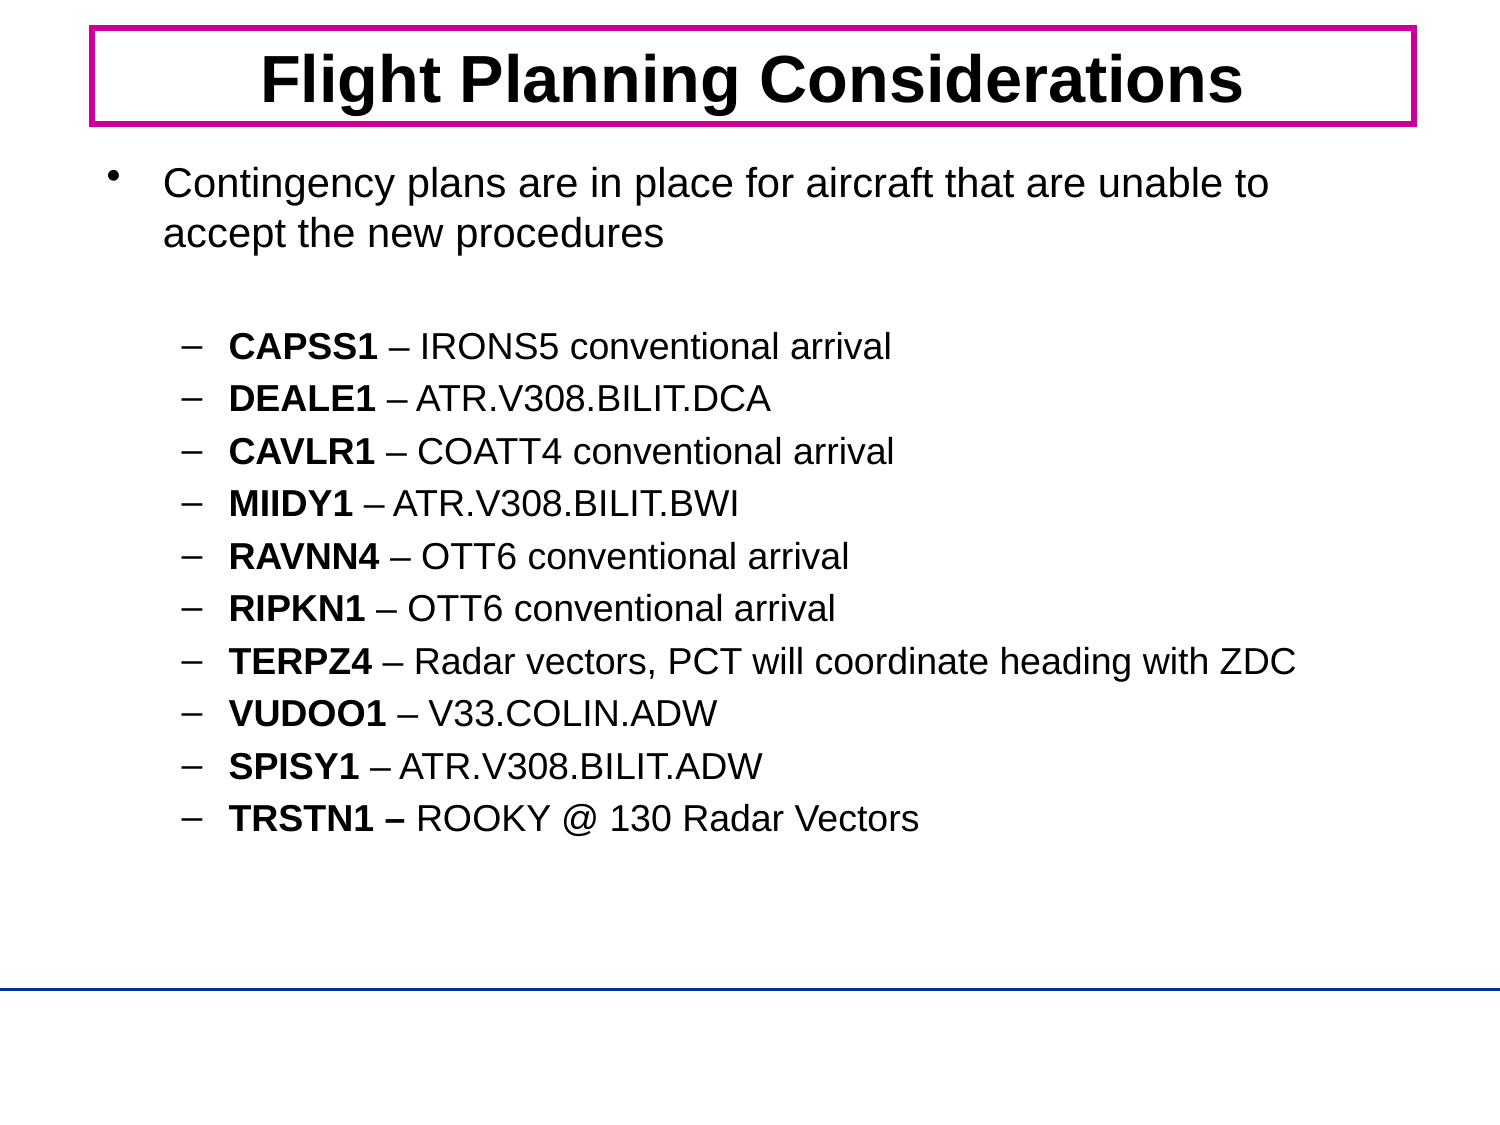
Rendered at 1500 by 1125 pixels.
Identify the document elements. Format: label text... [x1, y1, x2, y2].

list Contingency plans are in place for aircraft that are unable to accept the new procedures CAPSS1 – IRONS5 conventional arrival DEALE1 – ATR.V308.BILIT.DCA CAVLR1 – COATT4 conventional arrival MIIDY1 – ATR.V308.BILIT.BWI RAVNN4 – OTT6 conventional arrival RIPKN1 – OTT6 conventional arrival TERPZ4 – Radar vectors, PCT will coordinate heading with ZDC VUDOO1 – V33.COLIN.ADW SPISY1 – ATR.V308.BILIT.ADW TRSTN1 – ROOKY @ 130 Radar Vectors [91, 148, 1413, 951]
title Flight Planning Considerations [89, 25, 1417, 127]
